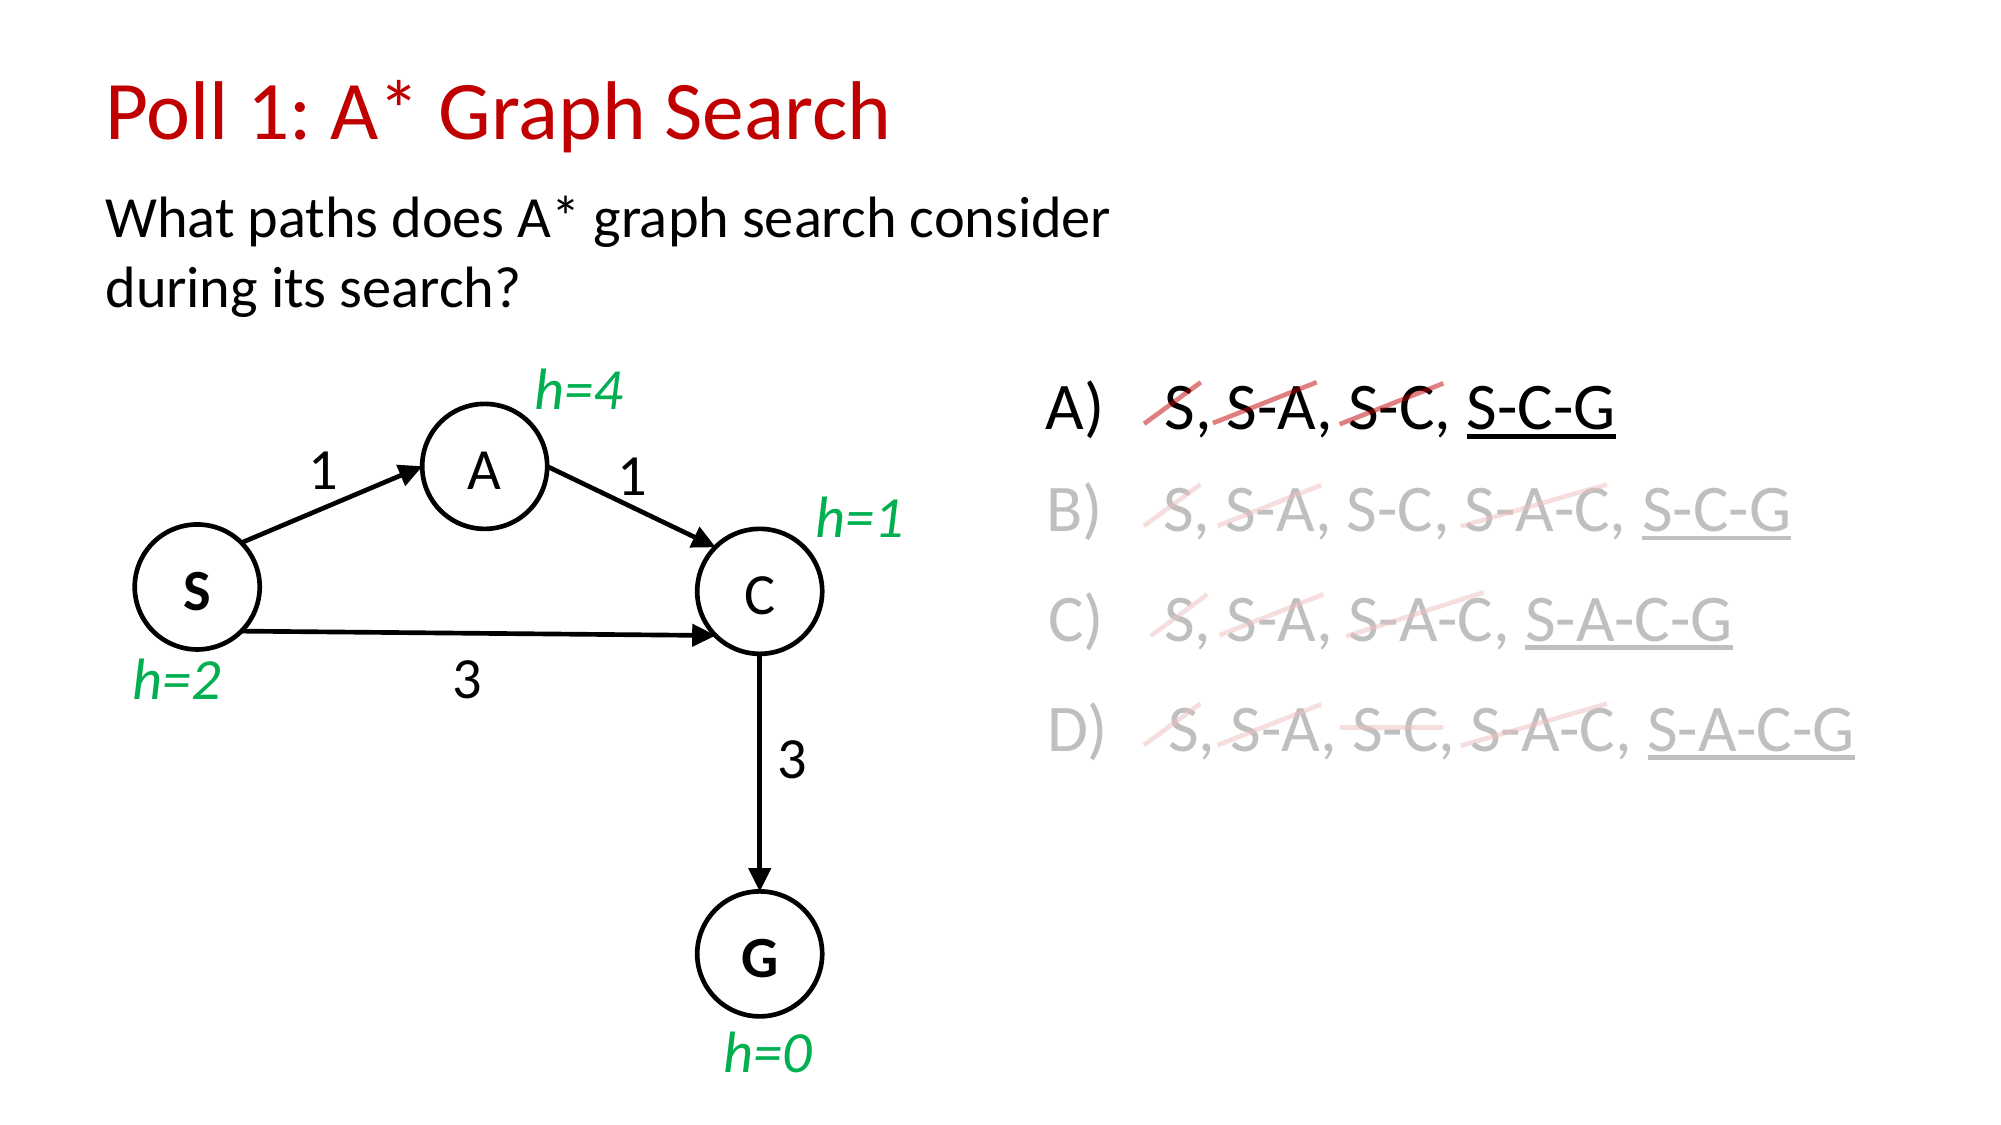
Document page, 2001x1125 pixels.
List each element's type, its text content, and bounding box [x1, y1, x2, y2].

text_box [1029, 567, 1753, 663]
text_box What paths does A* graph search consider during its search? [90, 171, 1177, 327]
text_box [976, 442, 1914, 826]
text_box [1027, 457, 1811, 554]
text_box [116, 343, 920, 1093]
title Poll 1: A* Graph Search [90, 60, 1139, 164]
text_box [1027, 676, 1876, 773]
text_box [1027, 355, 1635, 452]
